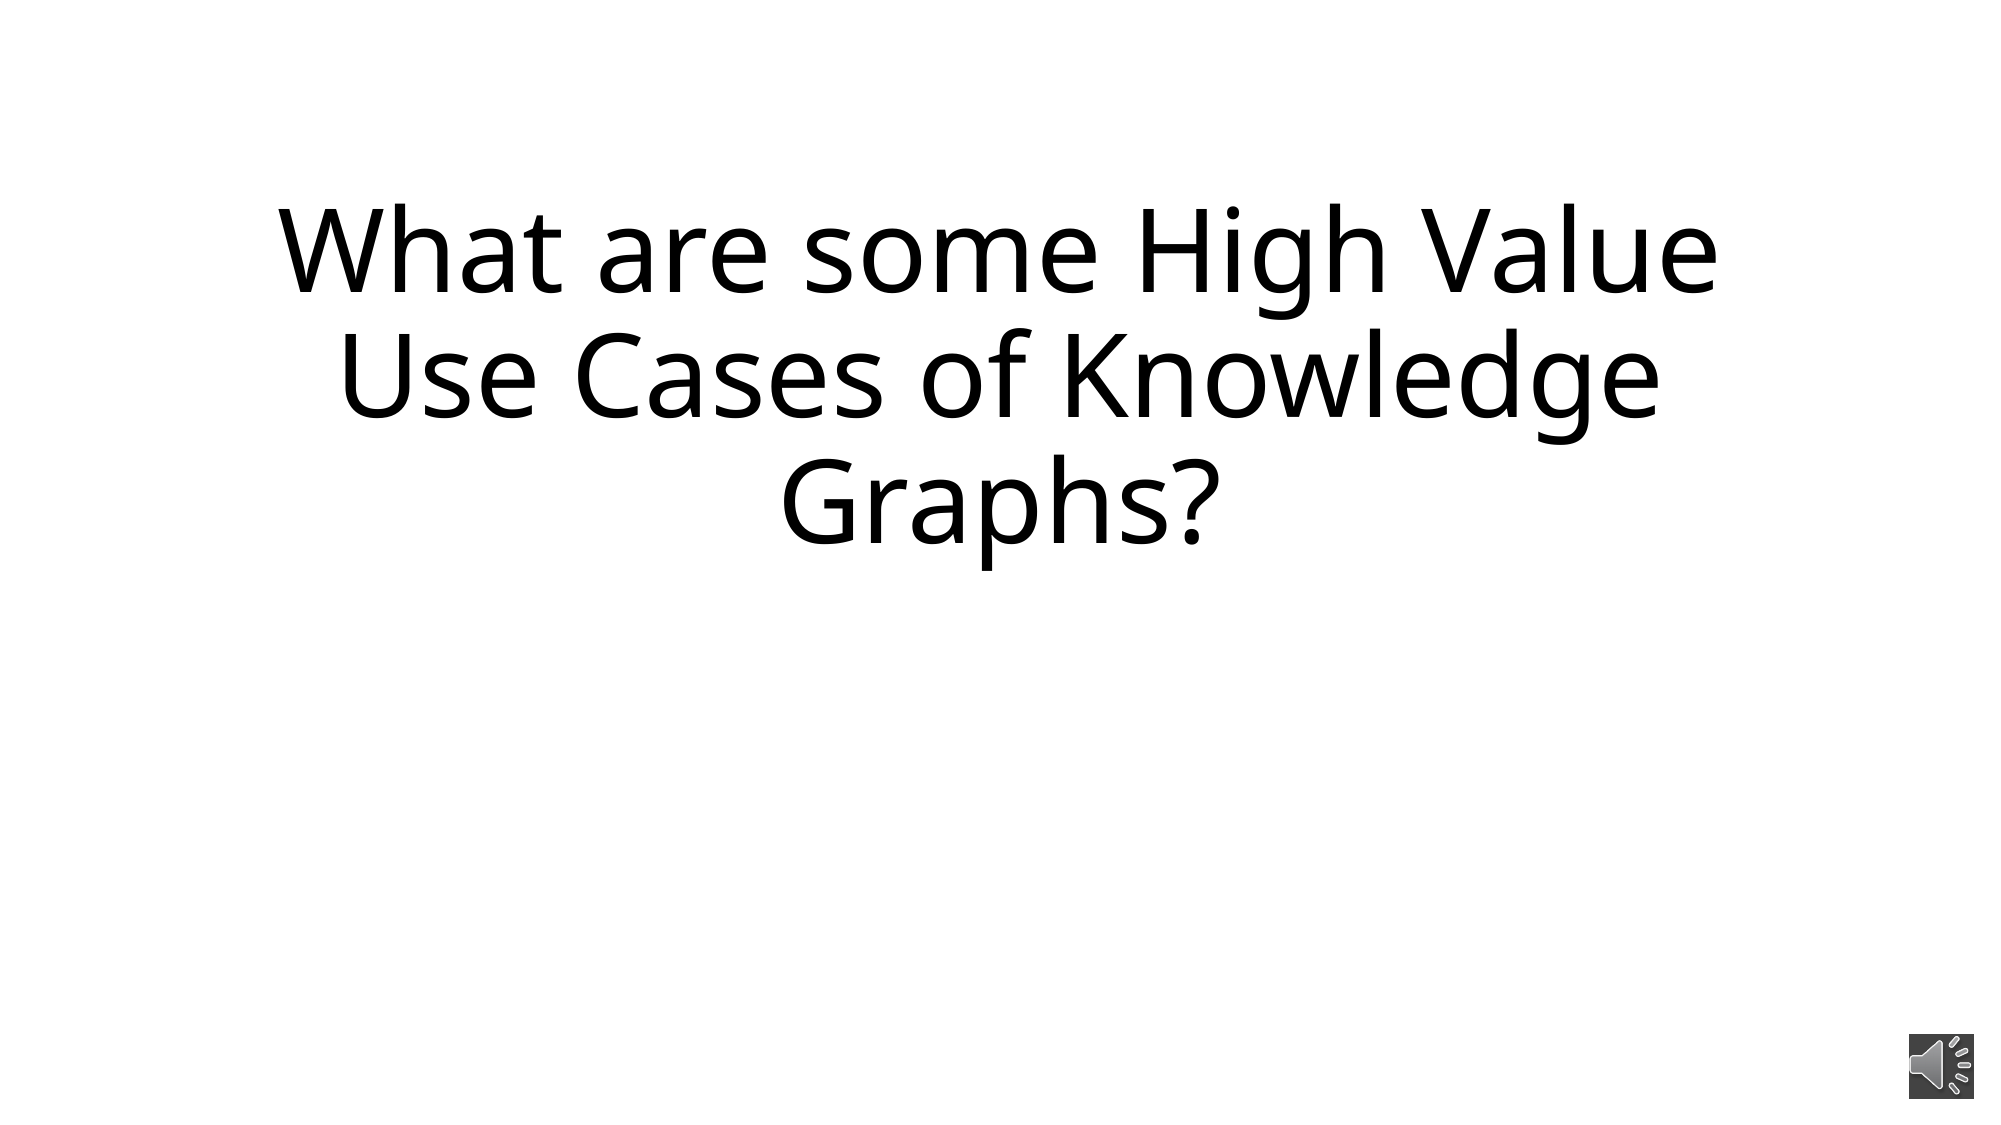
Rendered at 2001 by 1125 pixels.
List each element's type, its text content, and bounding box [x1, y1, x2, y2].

picture [1908, 1033, 1975, 1100]
title What are some High Value Use Cases of Knowledge Graphs? [249, 184, 1750, 576]
